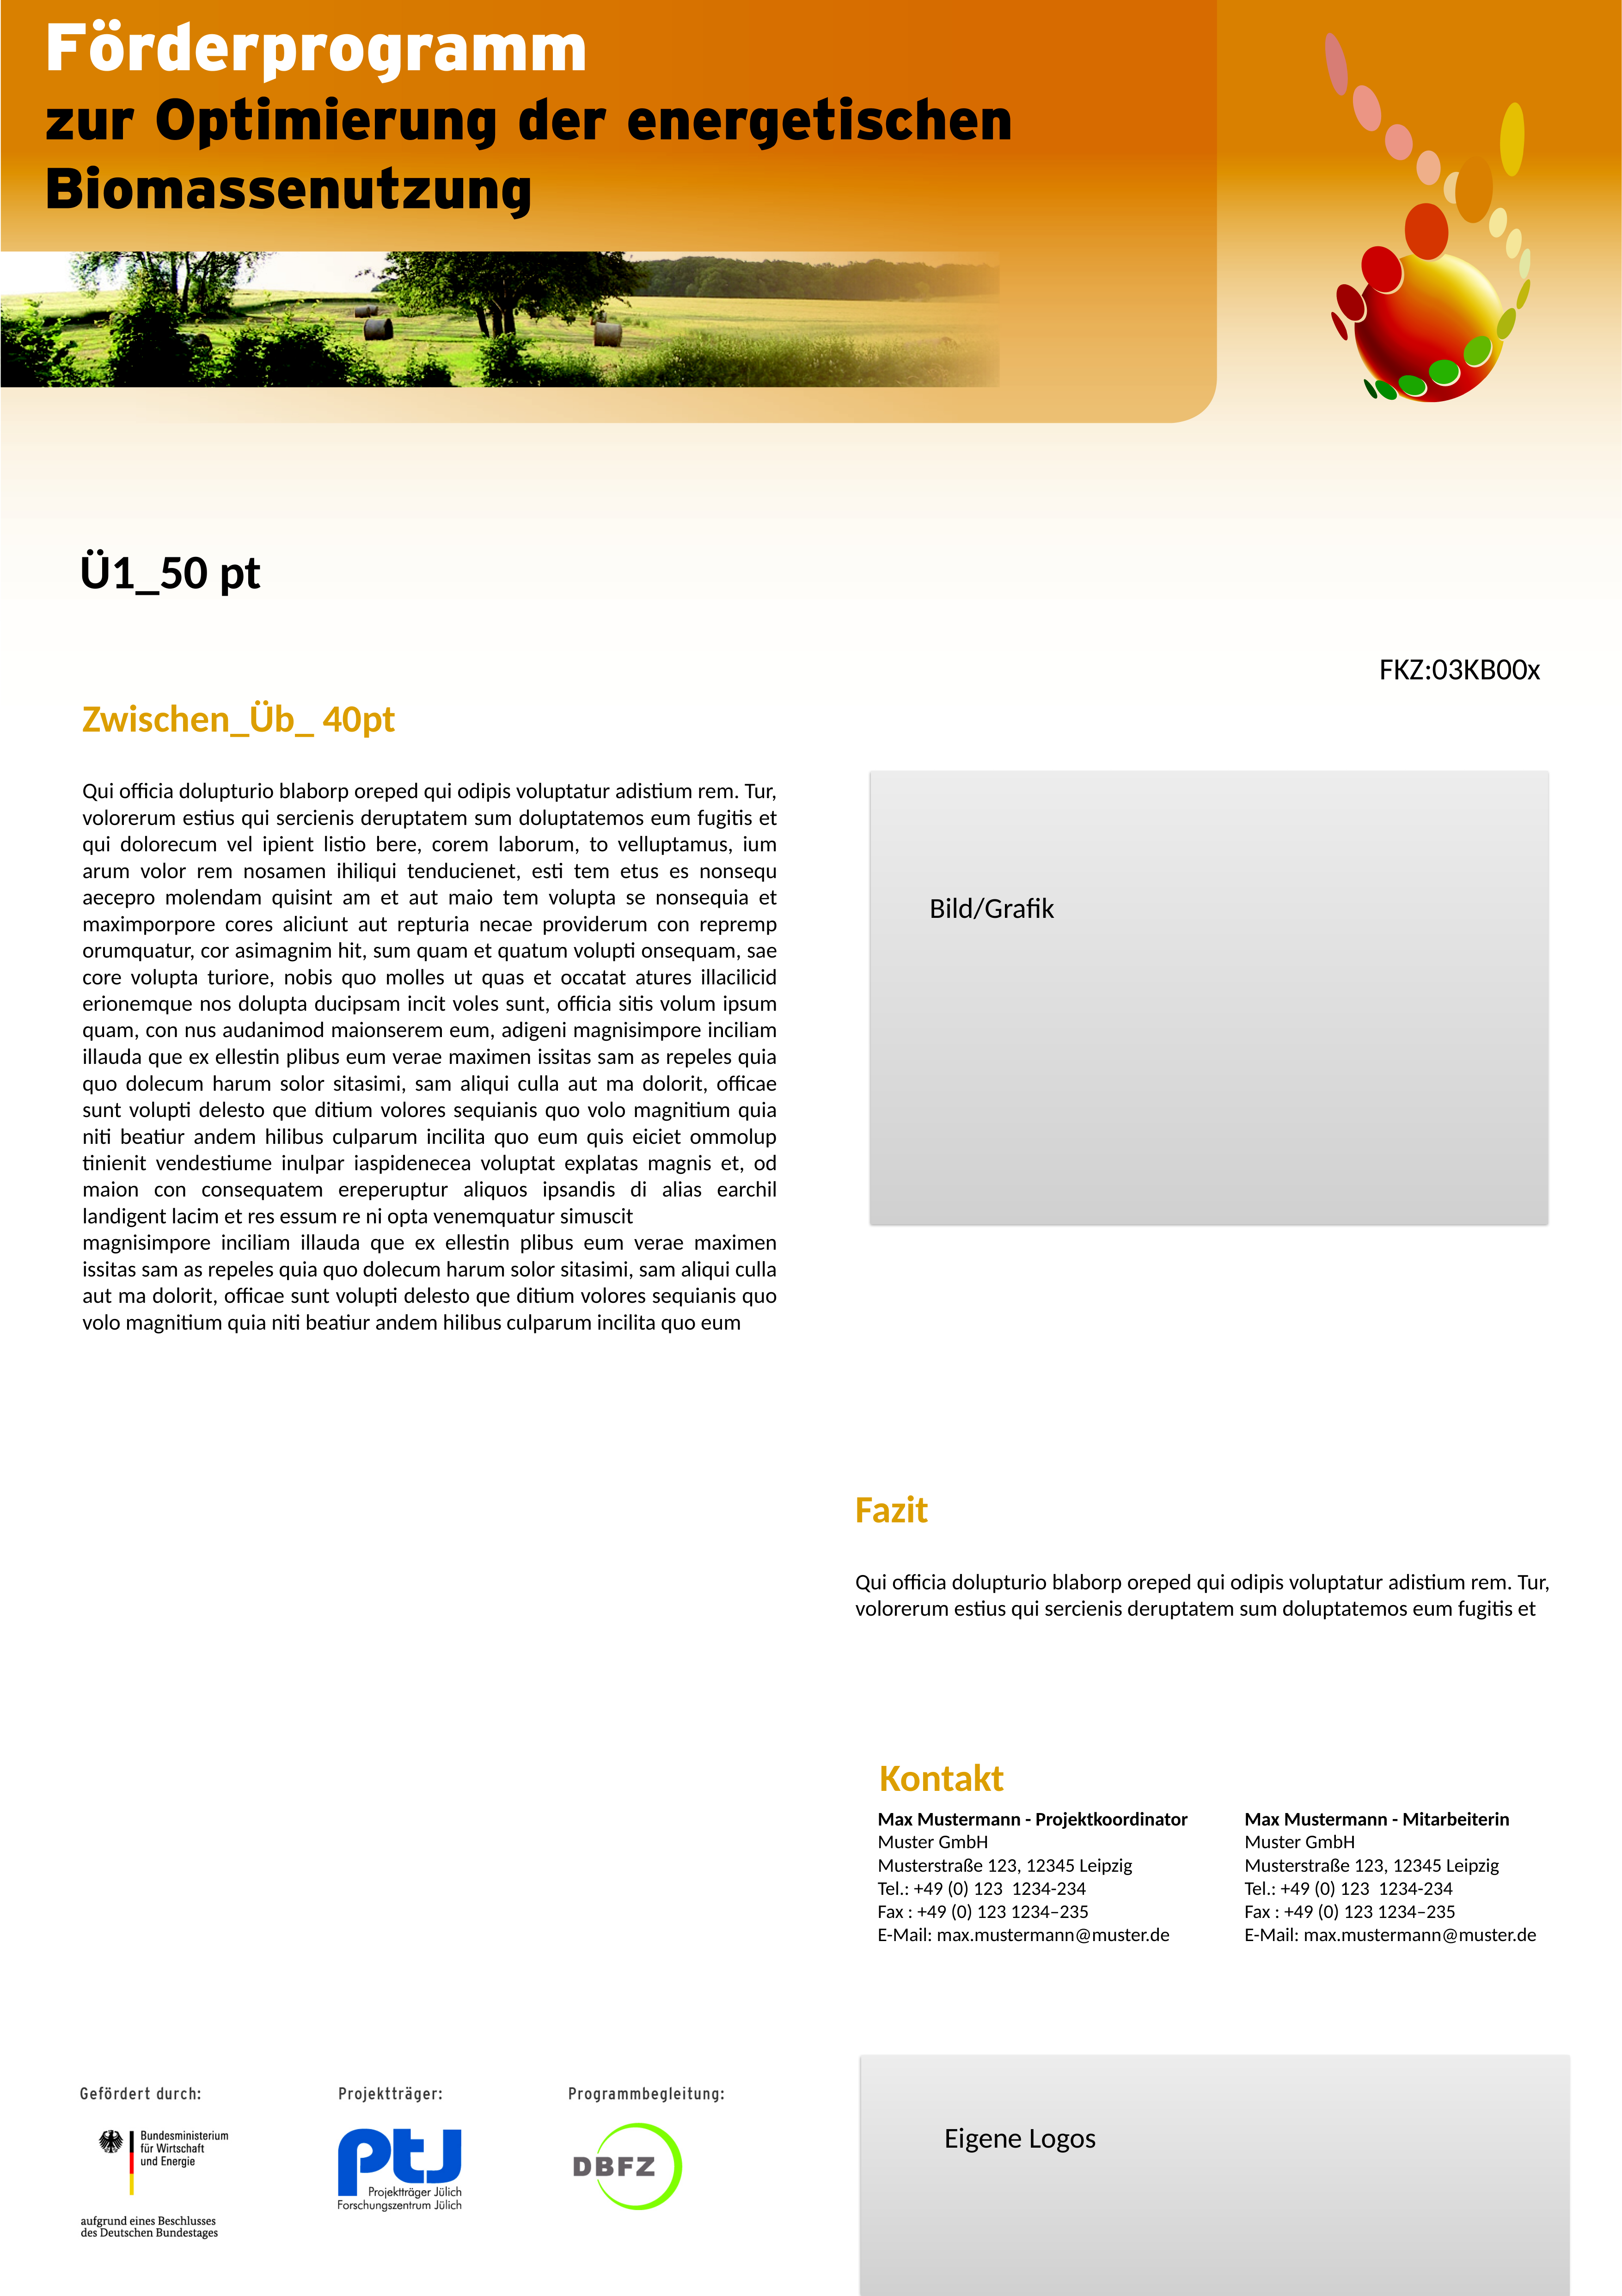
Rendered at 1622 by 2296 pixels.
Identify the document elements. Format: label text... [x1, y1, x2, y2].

text_box FKZ:03KB00x [1285, 645, 1548, 690]
text_box Max Mustermann - Projektkoordinator Muster GmbH Musterstraße 123, 12345 Leipzig Tel.: +49 (0) 123 1234-234 Fax : +49 (0) 123 1234–235 E-Mail: max.mustermann@muster.de [871, 1803, 1216, 1948]
text_box Fazit Qui officia dolupturio blaborp oreped qui odipis voluptatur adistium rem. Tur, volorerum estius qui sercienis deruptatem sum doluptatemos eum fugitis et [848, 1481, 1559, 1624]
title Ü1_50 pt [57, 476, 1581, 662]
picture [0, 0, 1622, 1017]
text_box Max Mustermann - Mitarbeiterin Muster GmbH Musterstraße 123, 12345 Leipzig Tel.: +49 (0) 123 1234-234 Fax : +49 (0) 123 1234–235 E-Mail: max.mustermann@muster.de [1237, 1803, 1548, 1948]
text_box Zwischen_Üb_ 40pt Qui officia dolupturio blaborp oreped qui odipis voluptatur adistium rem. Tur, volorerum estius qui sercienis deruptatem sum doluptatemos eum fugitis et qui dolorecum vel ipient listio bere, corem laborum, to velluptamus, ium arum volor rem nosamen ihiliqui tenducienet, esti tem etus es nonsequ aecepro molendam quisint am et aut maio tem volupta se nonsequia et maximporpore cores aliciunt aut repturia necae providerum con repremp orumquatur, cor asimagnim hit, sum quam et quatum volupti onsequam, sae core volupta turiore, nobis quo molles ut quas et occatat atures illacilicid erionemque nos dolupta ducipsam incit voles sunt, officia sitis volum ipsum quam, con nus audanimod maionserem eum, adigeni magnisimpore inciliam illauda que ex ellestin plibus eum verae maximen issitas sam as repeles quia quo dolecum harum solor sitasimi, sam aliqui culla aut ma dolorit, officae sunt volupti delesto que ditium volores sequianis quo volo magnitium quia niti beatiur andem hilibus culparum incilita quo eum quis eiciet ommolup tinienit vendestiume inulpar iaspidenecea voluptat explatas magnis et, od maion con consequatem ereperuptur aliquos ipsandis di alias earchil landigent lacim et res essum re ni opta venemquatur simuscit magnisimpore inciliam illauda que ex ellestin plibus eum verae maximen issitas sam as repeles quia quo dolecum harum solor sitasimi, sam aliqui culla aut ma dolorit, officae sunt volupti delesto que ditium volores sequianis quo volo magnitium quia niti beatiur andem hilibus culparum incilita quo eum [75, 690, 786, 1338]
picture [73, 2081, 861, 2258]
text_box [861, 2055, 1570, 2296]
text_box Eigene Logos [937, 2115, 1583, 2157]
text_box Kontakt [873, 1749, 1568, 1802]
text_box Bild/Grafik [923, 885, 1568, 928]
text_box [870, 771, 1549, 1225]
